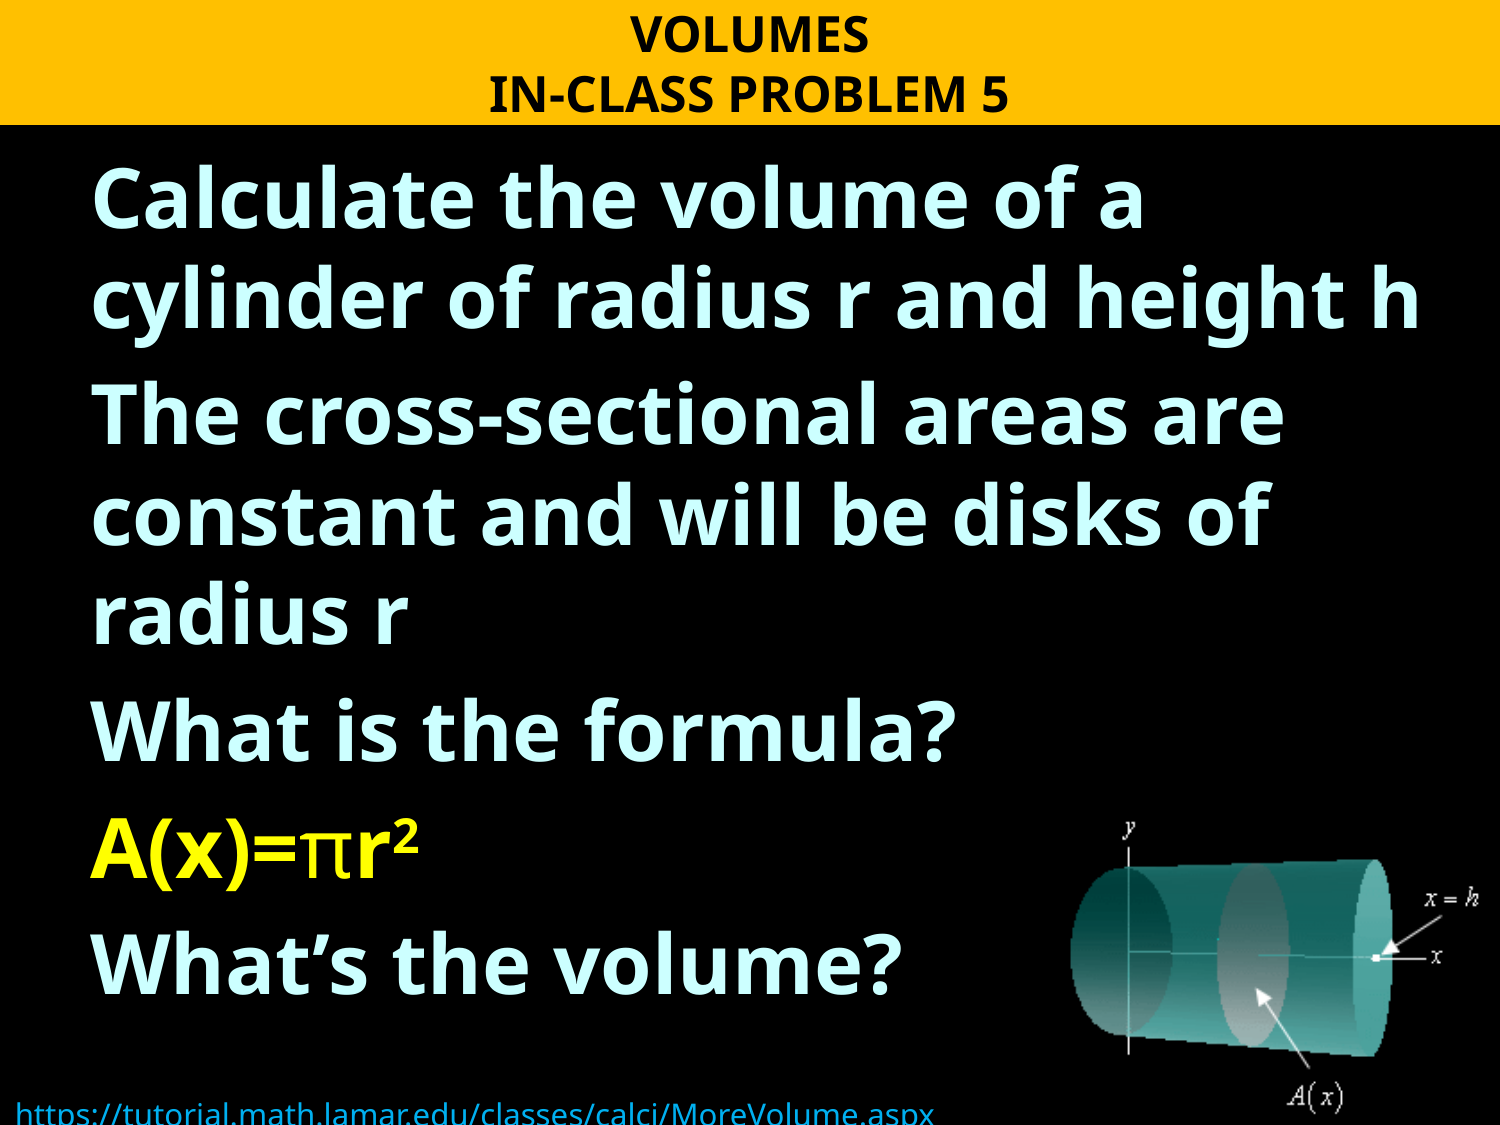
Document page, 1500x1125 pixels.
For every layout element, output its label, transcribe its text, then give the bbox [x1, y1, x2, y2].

list Calculate the volume of a cylinder of radius r and height h The cross-sectional areas are constant and will be disks of radius r What is the formula? A(x)=πr2 What’s the volume? [75, 137, 1500, 1063]
text_box VOLUMES IN-CLASS PROBLEM 5 [0, 0, 1500, 125]
picture [1037, 799, 1500, 1125]
text_box https://tutorial.math.lamar.edu/classes/calci/MoreVolume.aspx [0, 1087, 1032, 1125]
